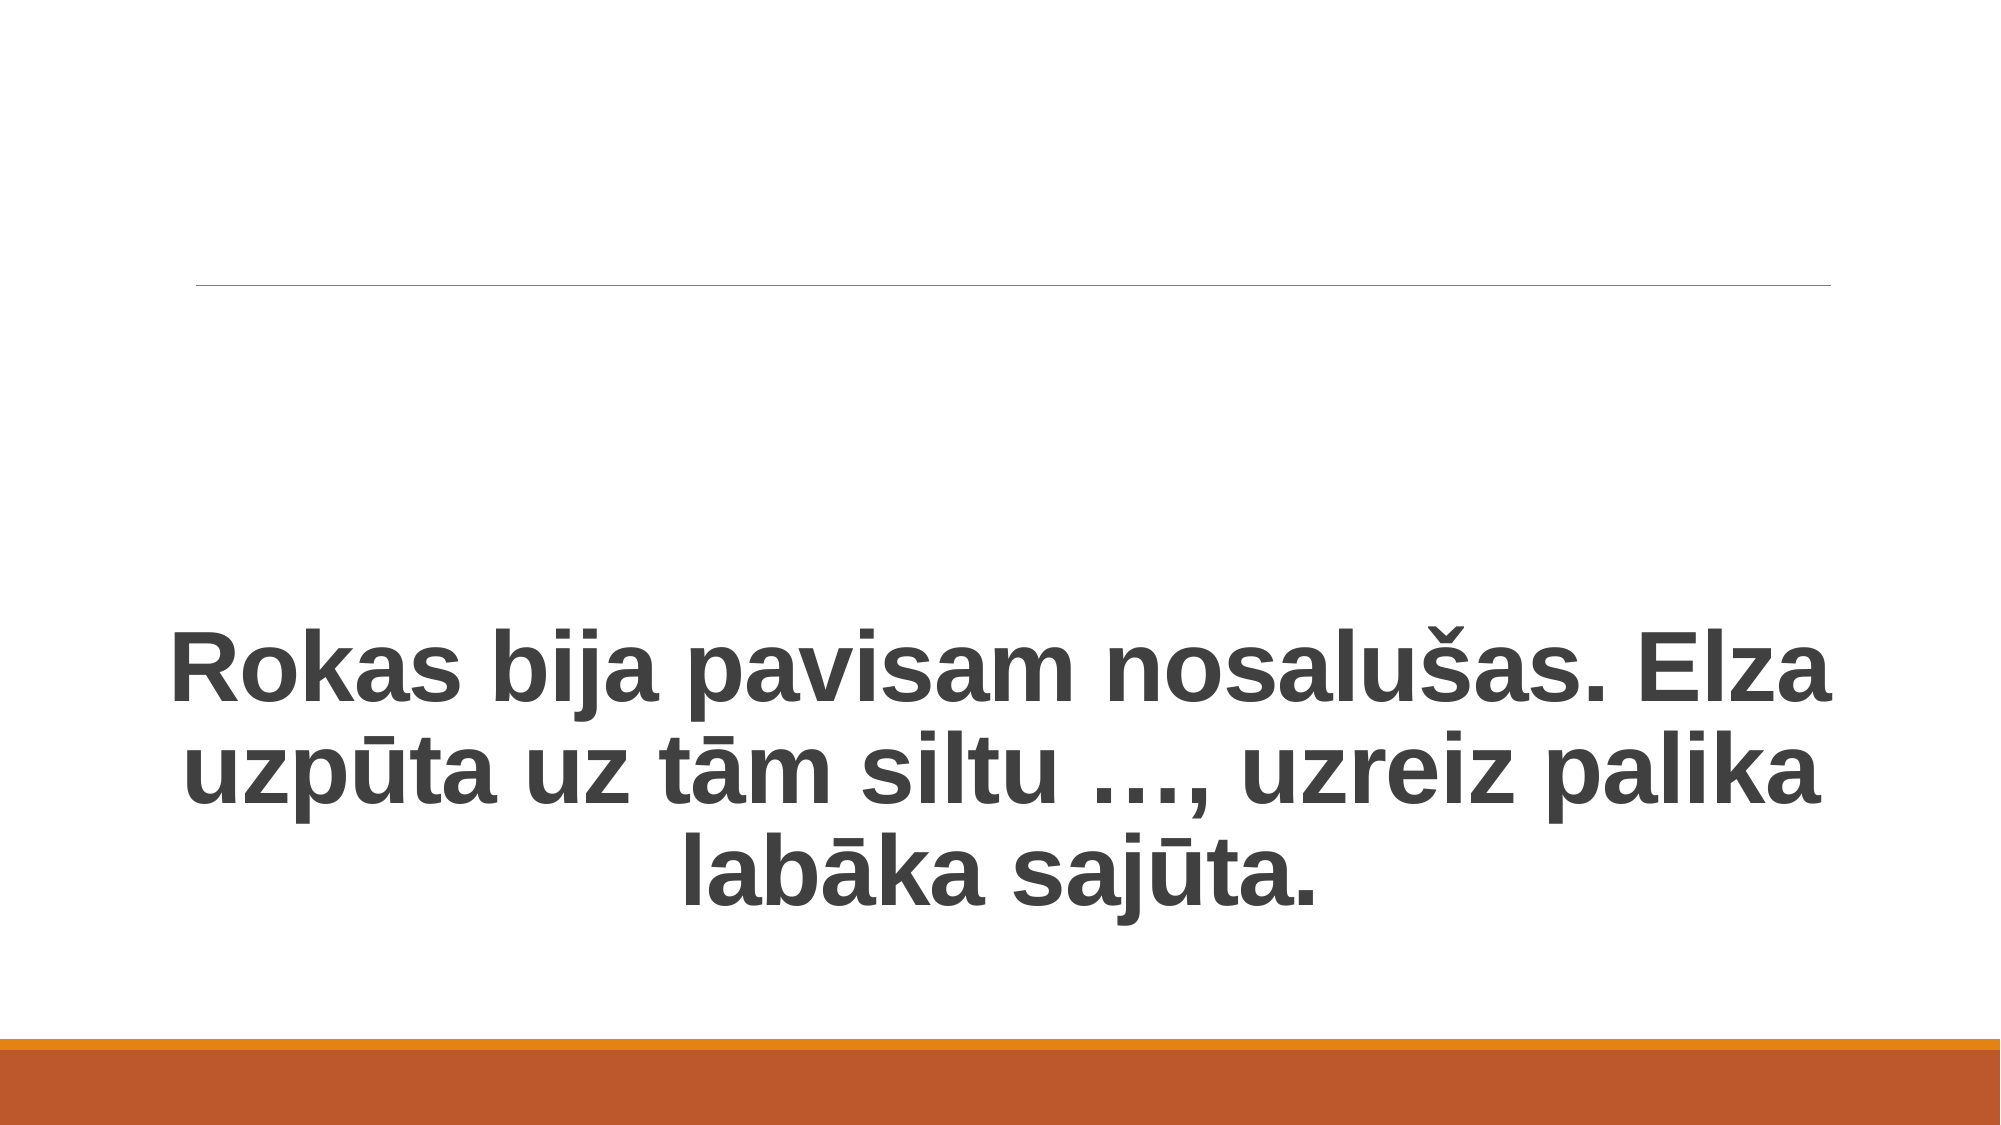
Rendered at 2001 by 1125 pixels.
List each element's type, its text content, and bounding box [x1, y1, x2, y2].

title Rokas bija pavisam nosalušas. Elza uzpūta uz tām siltu …, uzreiz palika labāka sajūta. [137, 59, 1863, 934]
